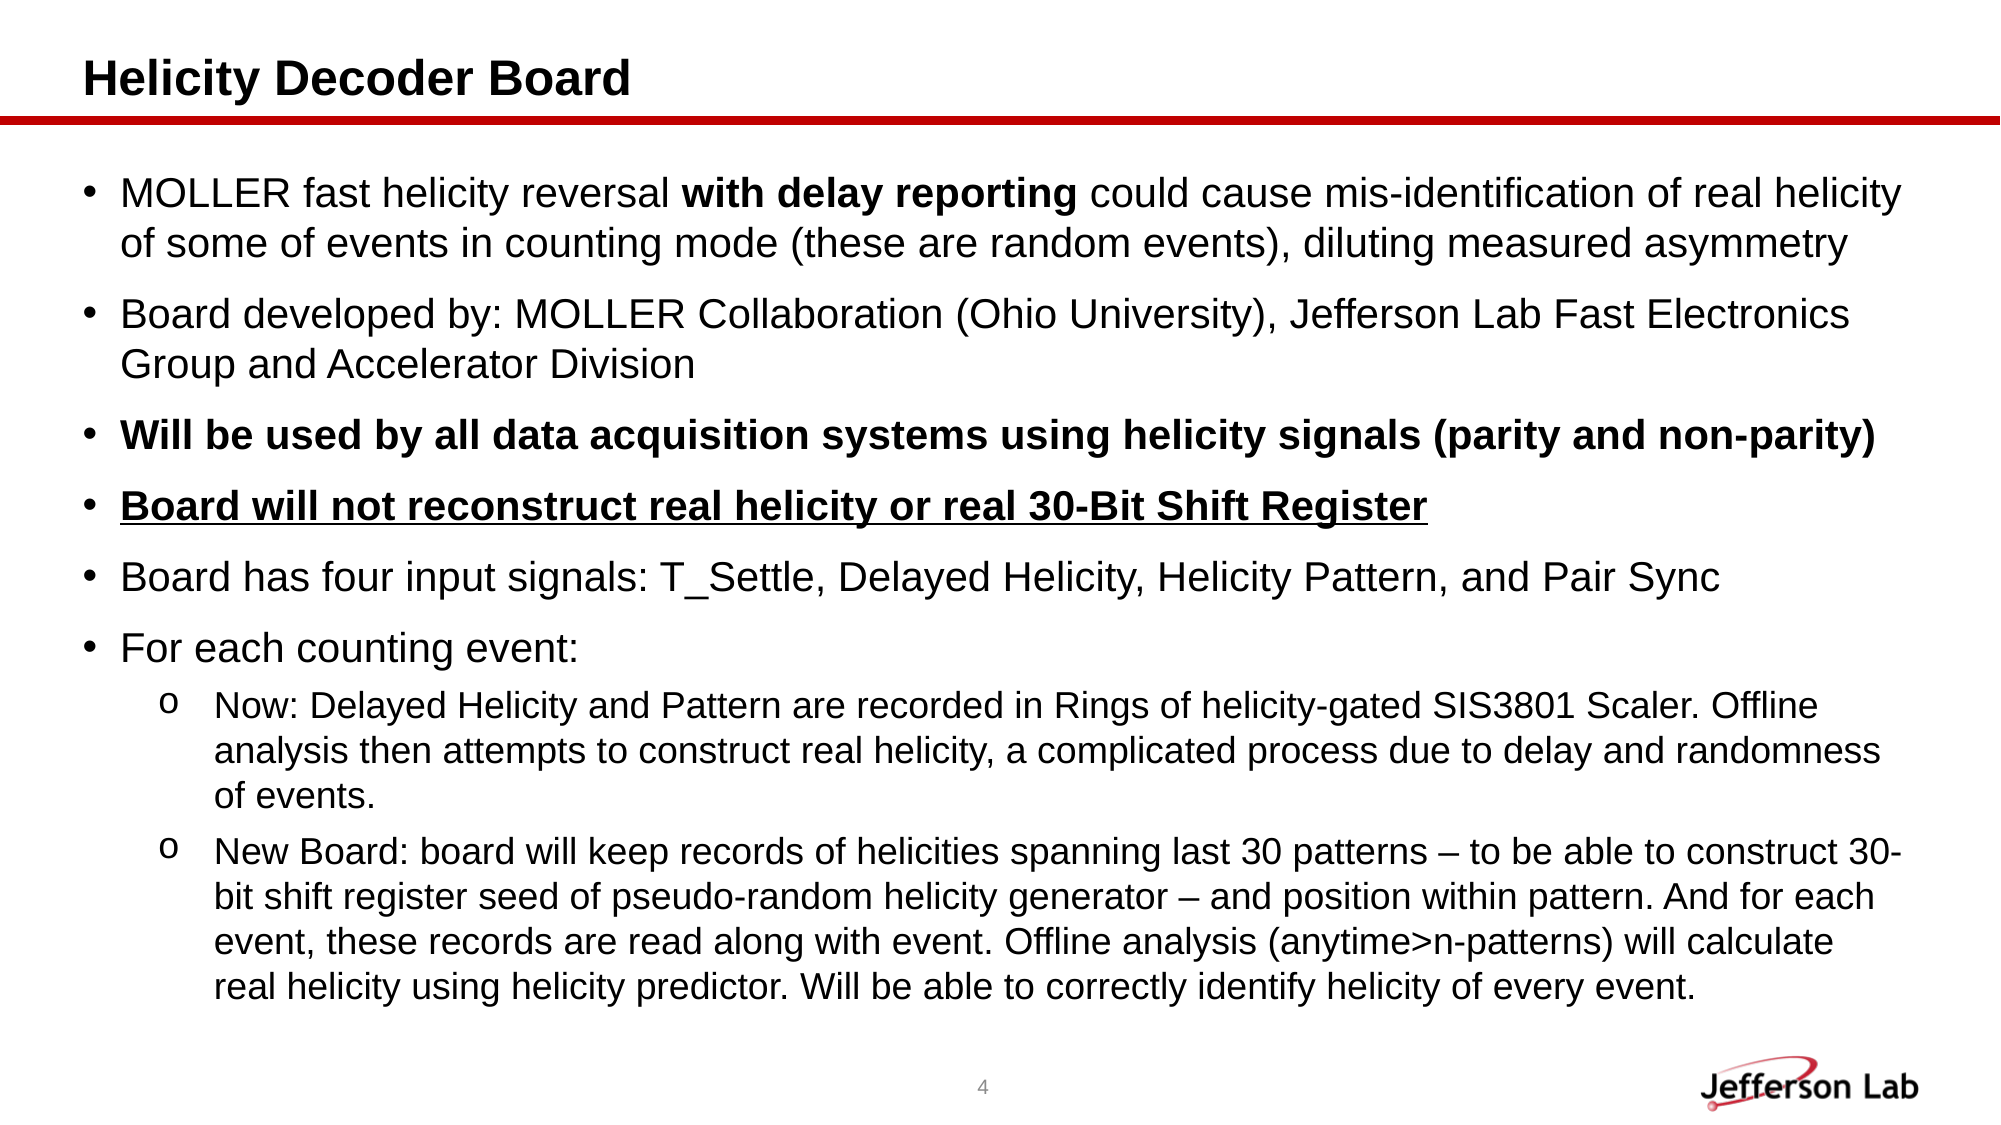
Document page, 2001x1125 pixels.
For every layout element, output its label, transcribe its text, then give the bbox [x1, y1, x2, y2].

slide_number 4 [924, 1060, 1042, 1111]
title Helicity Decoder Board [67, 39, 1919, 120]
picture [1698, 1047, 1933, 1124]
list MOLLER fast helicity reversal with delay reporting could cause mis-identification of real helicity of some of events in counting mode (these are random events), diluting measured asymmetry Board developed by: MOLLER Collaboration (Ohio University), Jefferson Lab Fast Electronics Group and Accelerator Division Will be used by all data acquisition systems using helicity signals (parity and non-parity) Board will not reconstruct real helicity or real 30-Bit Shift Register Board has four input signals: T_Settle, Delayed Helicity, Helicity Pattern, and Pair Sync For each counting event: Now: Delayed Helicity and Pattern are recorded in Rings of helicity-gated SIS3801 Scaler. Offline analysis then attempts to construct real helicity, a complicated process due to delay and randomness of events. New Board: board will keep records of helicities spanning last 30 patterns – to be able to construct 30-bit shift register seed of pseudo-random helicity generator – and position within pattern. And for each event, these records are read along with event. Offline analysis (anytime>n-patterns) will calculate real helicity using helicity predictor. Will be able to correctly identify helicity of every event. [67, 158, 1919, 1042]
